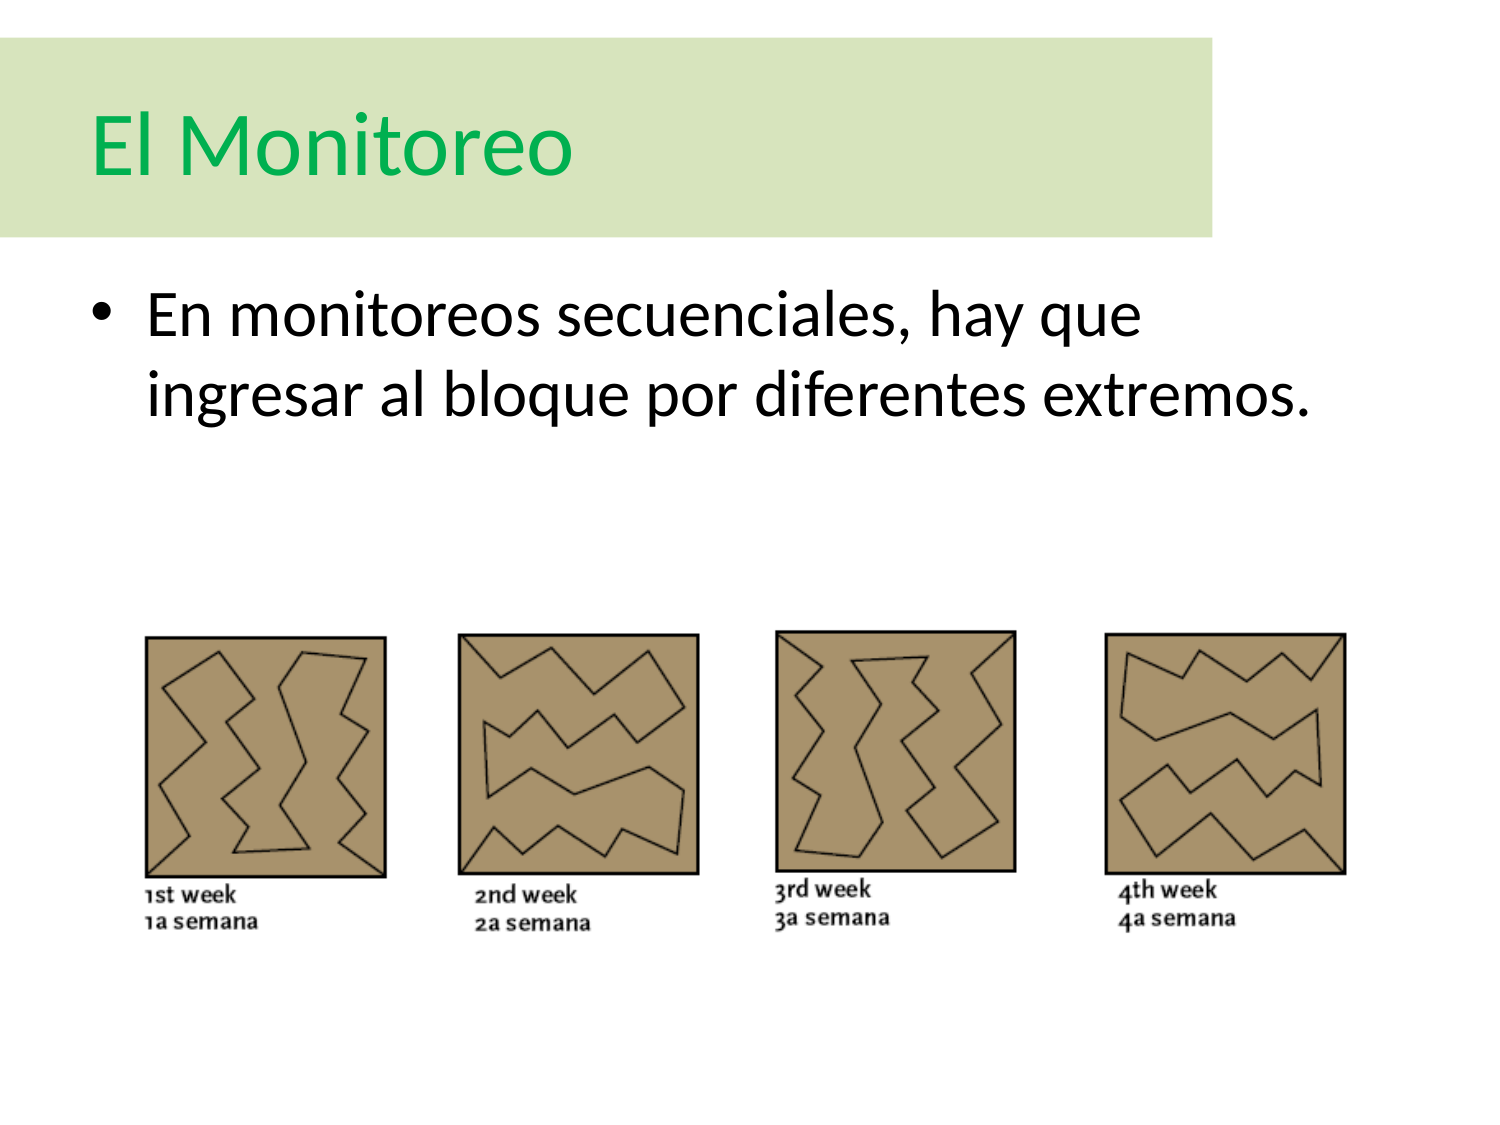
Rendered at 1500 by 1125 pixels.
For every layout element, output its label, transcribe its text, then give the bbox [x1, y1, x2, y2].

title El Monitoreo [74, 44, 1426, 233]
picture [137, 625, 397, 938]
list En monitoreos secuenciales, hay que ingresar al bloque por diferentes extremos. [74, 262, 1338, 513]
picture [1099, 625, 1355, 938]
text_box [0, 35, 1214, 240]
picture [768, 624, 1026, 934]
picture [444, 623, 713, 938]
